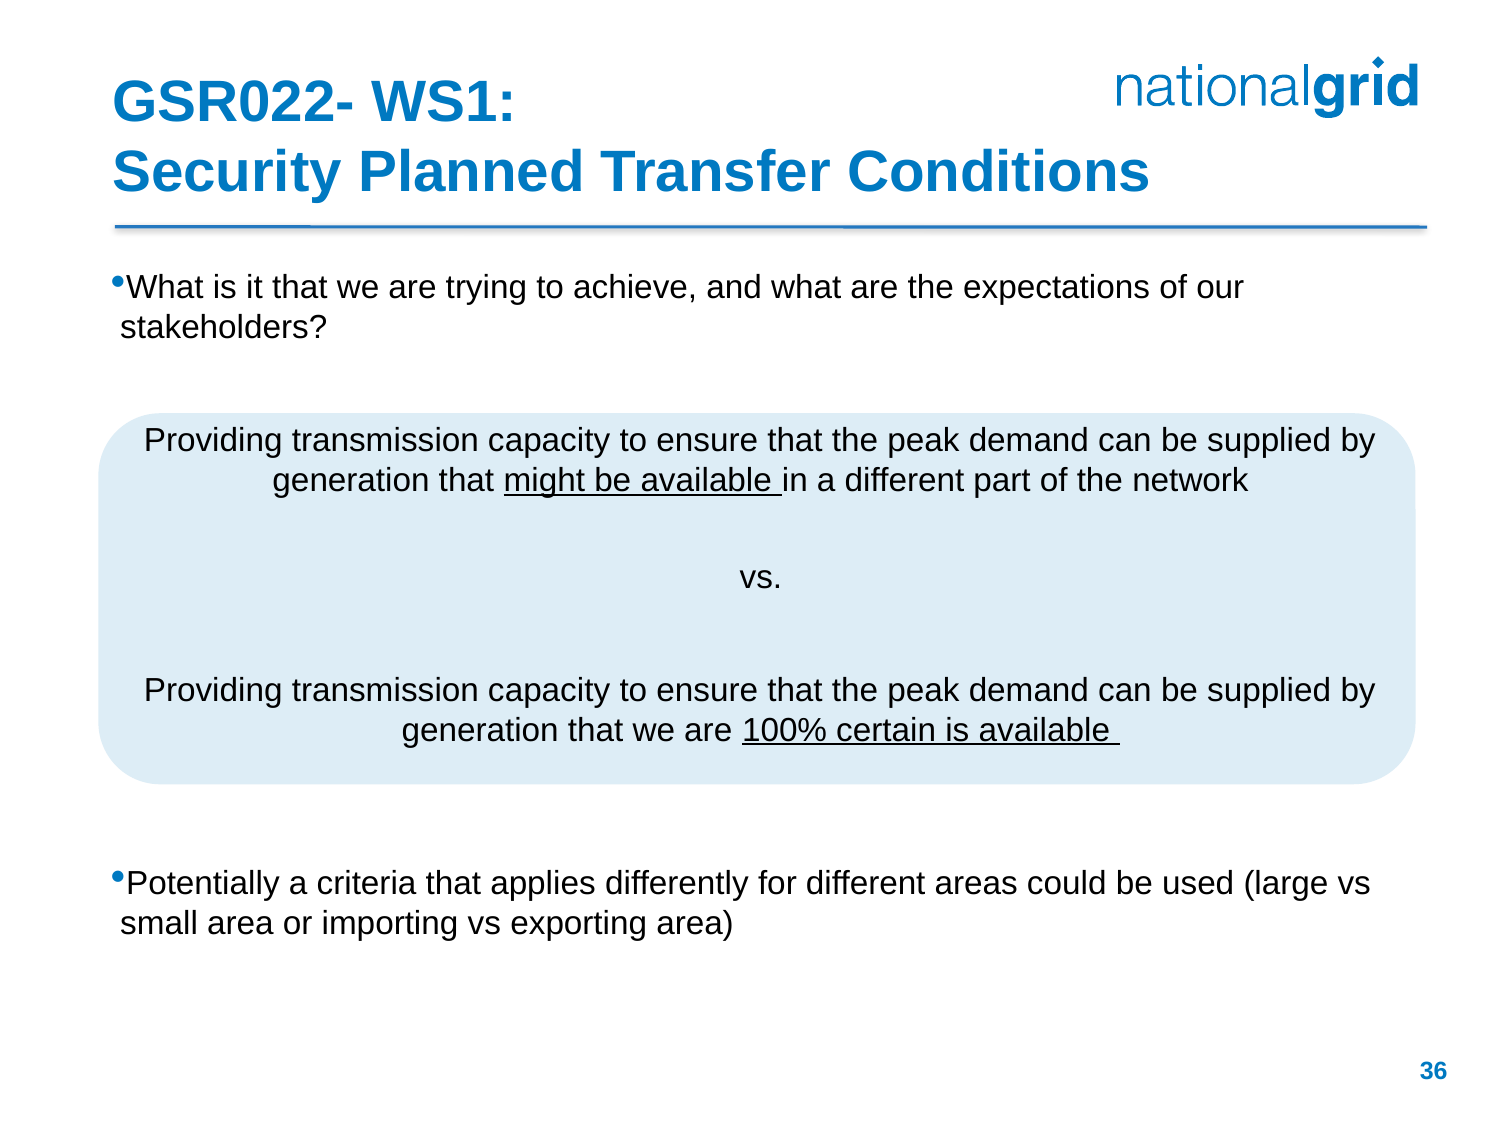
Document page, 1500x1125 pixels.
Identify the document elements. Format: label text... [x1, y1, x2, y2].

list What is it that we are trying to achieve, and what are the expectations of our stakeholders? Providing transmission capacity to ensure that the peak demand can be supplied by generation that might be available in a different part of the network vs. Providing transmission capacity to ensure that the peak demand can be supplied by generation that we are 100% certain is available Potentially a criteria that applies differently for different areas could be used (large vs small area or importing vs exporting area) [97, 243, 1425, 1007]
title GSR022- WS1: Security Planned Transfer Conditions [97, 124, 1426, 211]
text_box 36 [1112, 1046, 1463, 1107]
